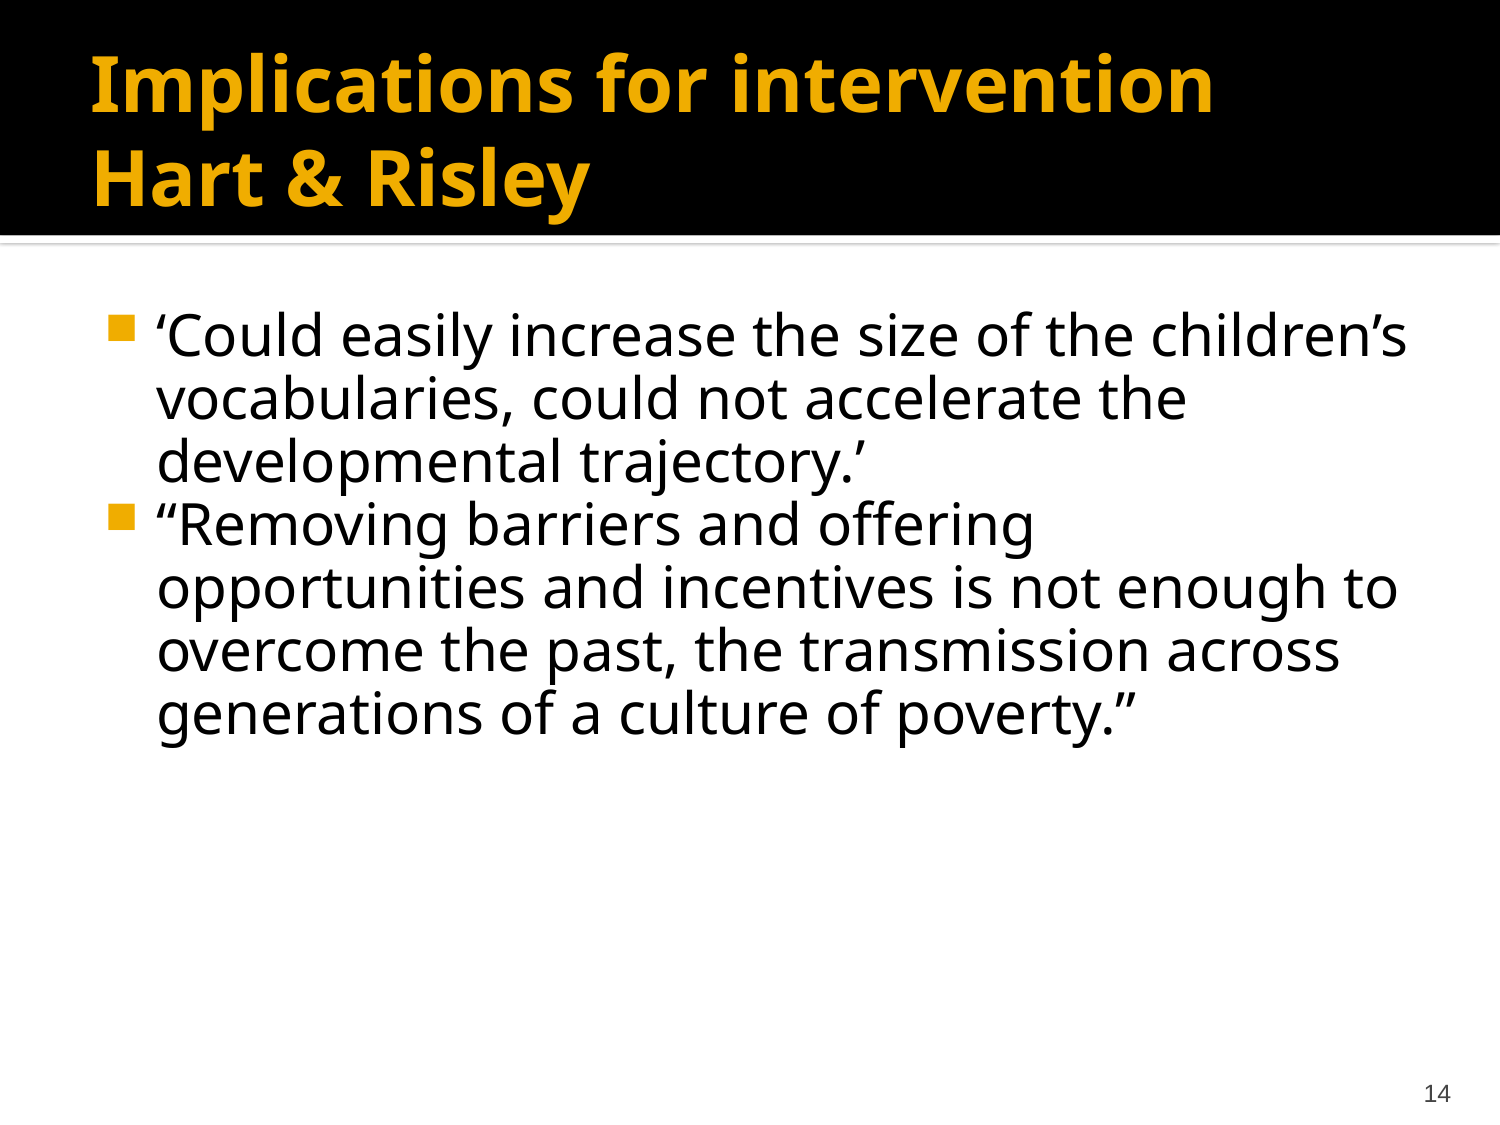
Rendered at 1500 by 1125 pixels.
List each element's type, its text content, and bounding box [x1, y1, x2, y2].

title Implications for intervention Hart & Risley [75, 25, 1425, 231]
list ‘Could easily increase the size of the children’s vocabularies, could not accelerate the developmental trajectory.’ “Removing barriers and offering opportunities and incentives is not enough to overcome the past, the transmission across generations of a culture of poverty.” [75, 291, 1425, 1050]
slide_number 14 [1345, 1062, 1467, 1108]
